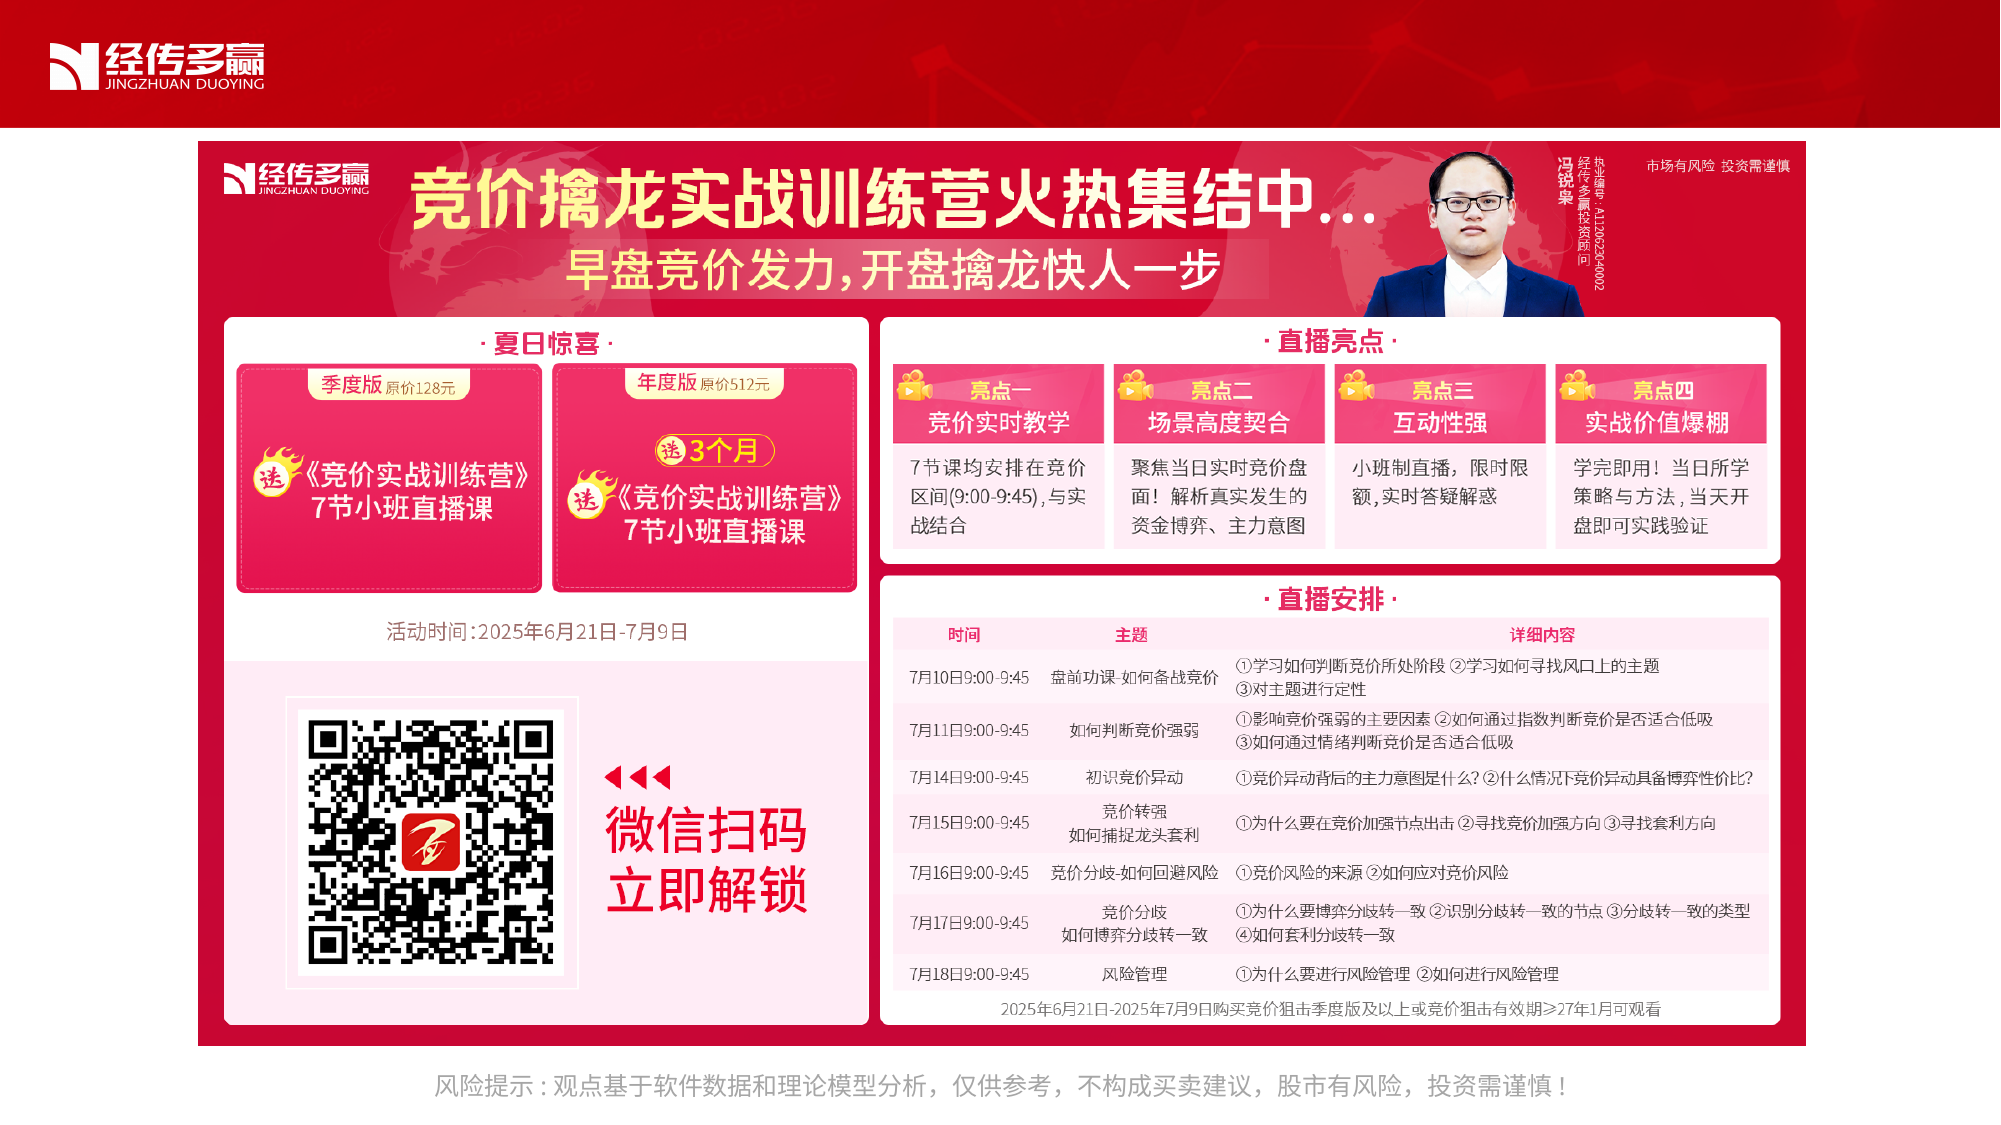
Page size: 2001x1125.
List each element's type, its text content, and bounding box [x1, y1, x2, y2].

picture [0, 0, 2000, 127]
text_box 风险提示:观点基于软件数据和理论模型分析，仅供参考，不构成买卖建议，股市有风险，投资需谨慎! [0, 1063, 2000, 1109]
picture [198, 141, 1806, 1046]
